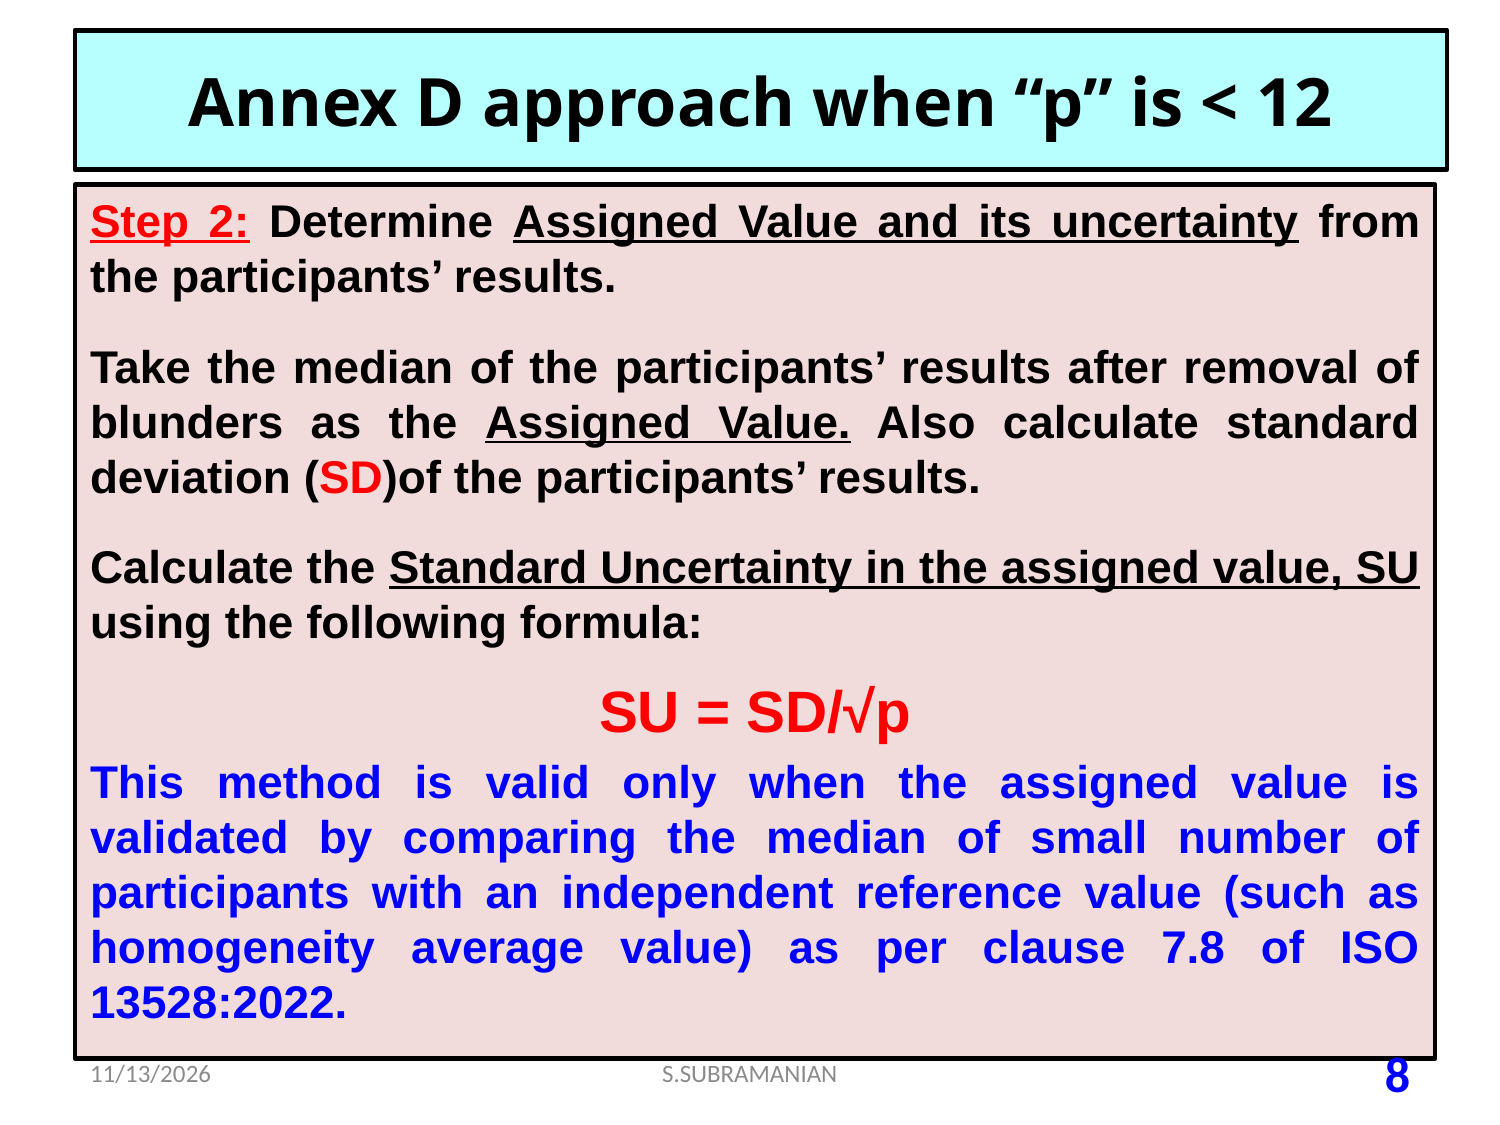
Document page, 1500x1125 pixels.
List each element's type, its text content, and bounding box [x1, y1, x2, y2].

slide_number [75, 1042, 425, 1103]
list Step 2: Determine Assigned Value and its uncertainty from the participants’ results. Take the median of the participants’ results after removal of blunders as the Assigned Value. Also calculate standard deviation (SD)of the participants’ results. Calculate the Standard Uncertainty in the assigned value, SU using the following formula: SU = SD/√p This method is valid only when the assigned value is validated by comparing the median of small number of participants with an independent reference value (such as homogeneity average value) as per clause 7.8 of ISO 13528:2022. [75, 184, 1436, 1059]
slide_number 8 [1074, 1042, 1425, 1103]
footer S.SUBRAMANIAN [512, 1042, 988, 1103]
title Annex D approach when “p” is < 12 [75, 30, 1447, 170]
